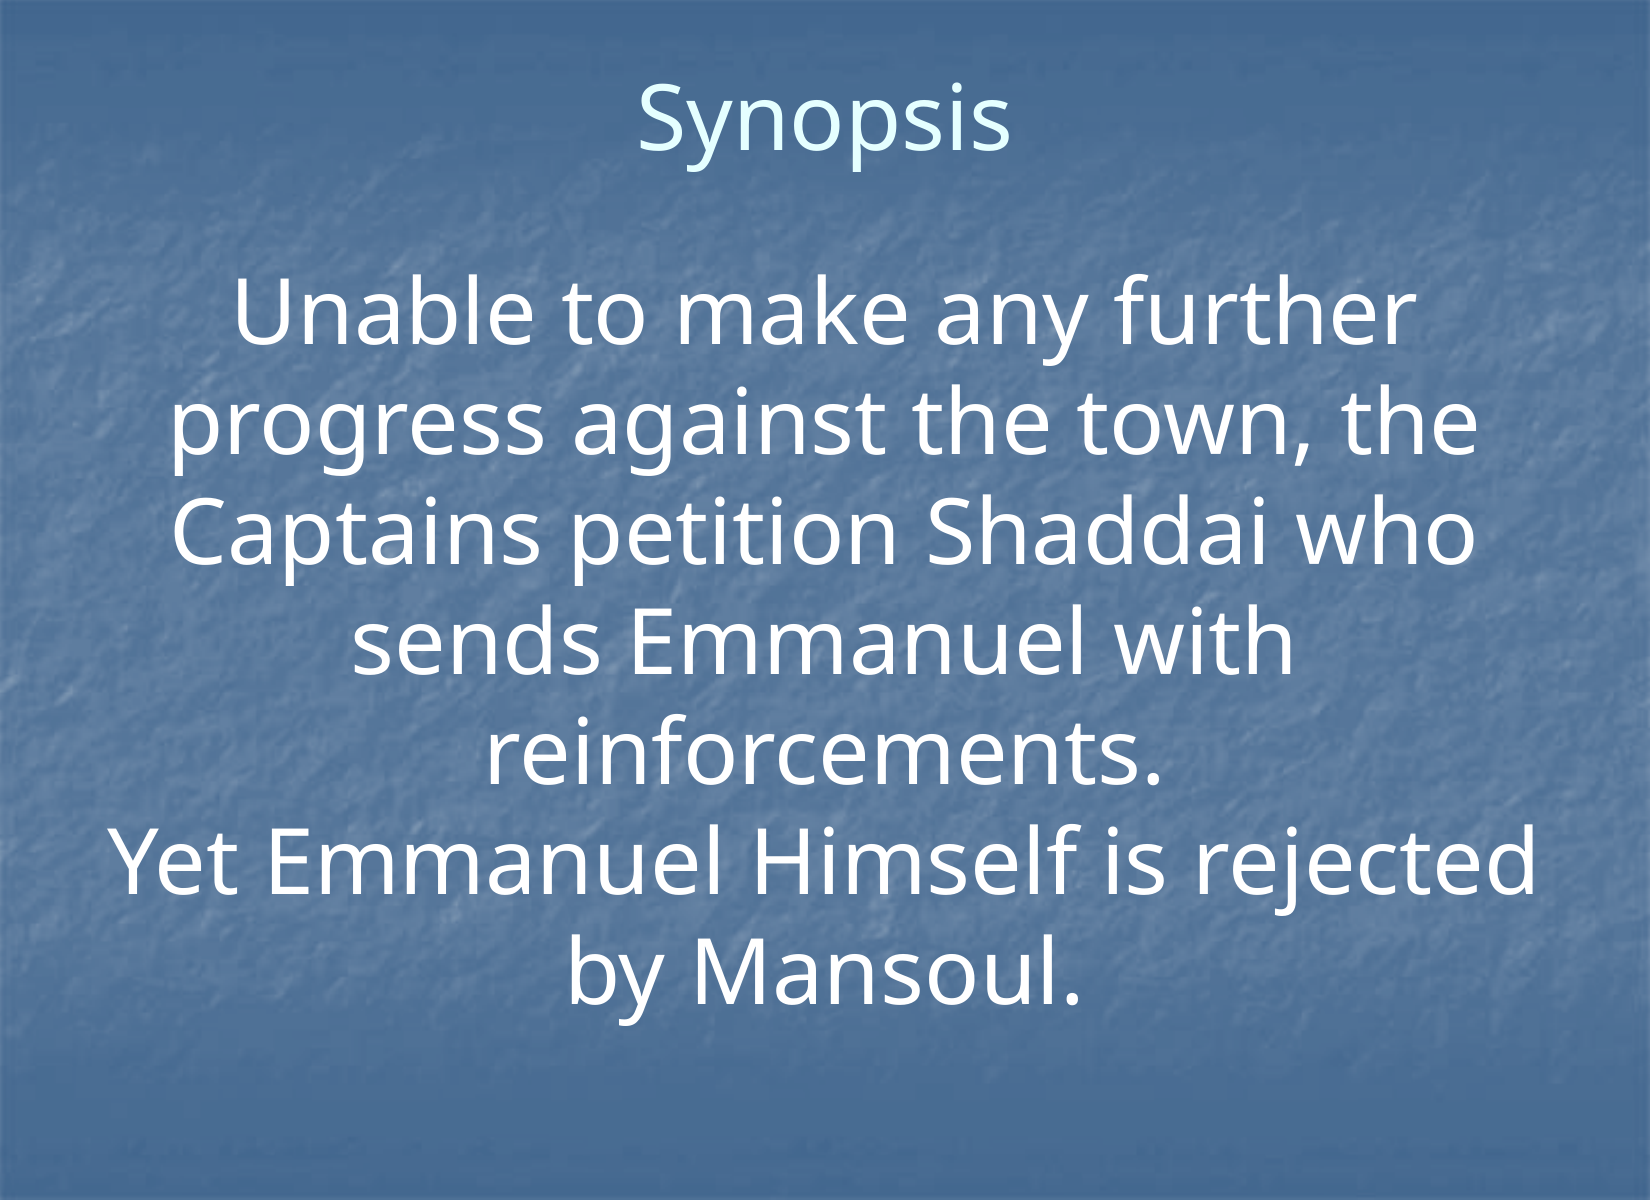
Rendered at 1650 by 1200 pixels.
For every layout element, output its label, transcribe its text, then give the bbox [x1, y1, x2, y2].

text_box Unable to make any further progress against the town, the Captains petition Shaddai who sends Emmanuel with reinforcements. Yet Emmanuel Himself is rejected by Mansoul. [50, 312, 1600, 963]
title Synopsis [82, 39, 1568, 188]
